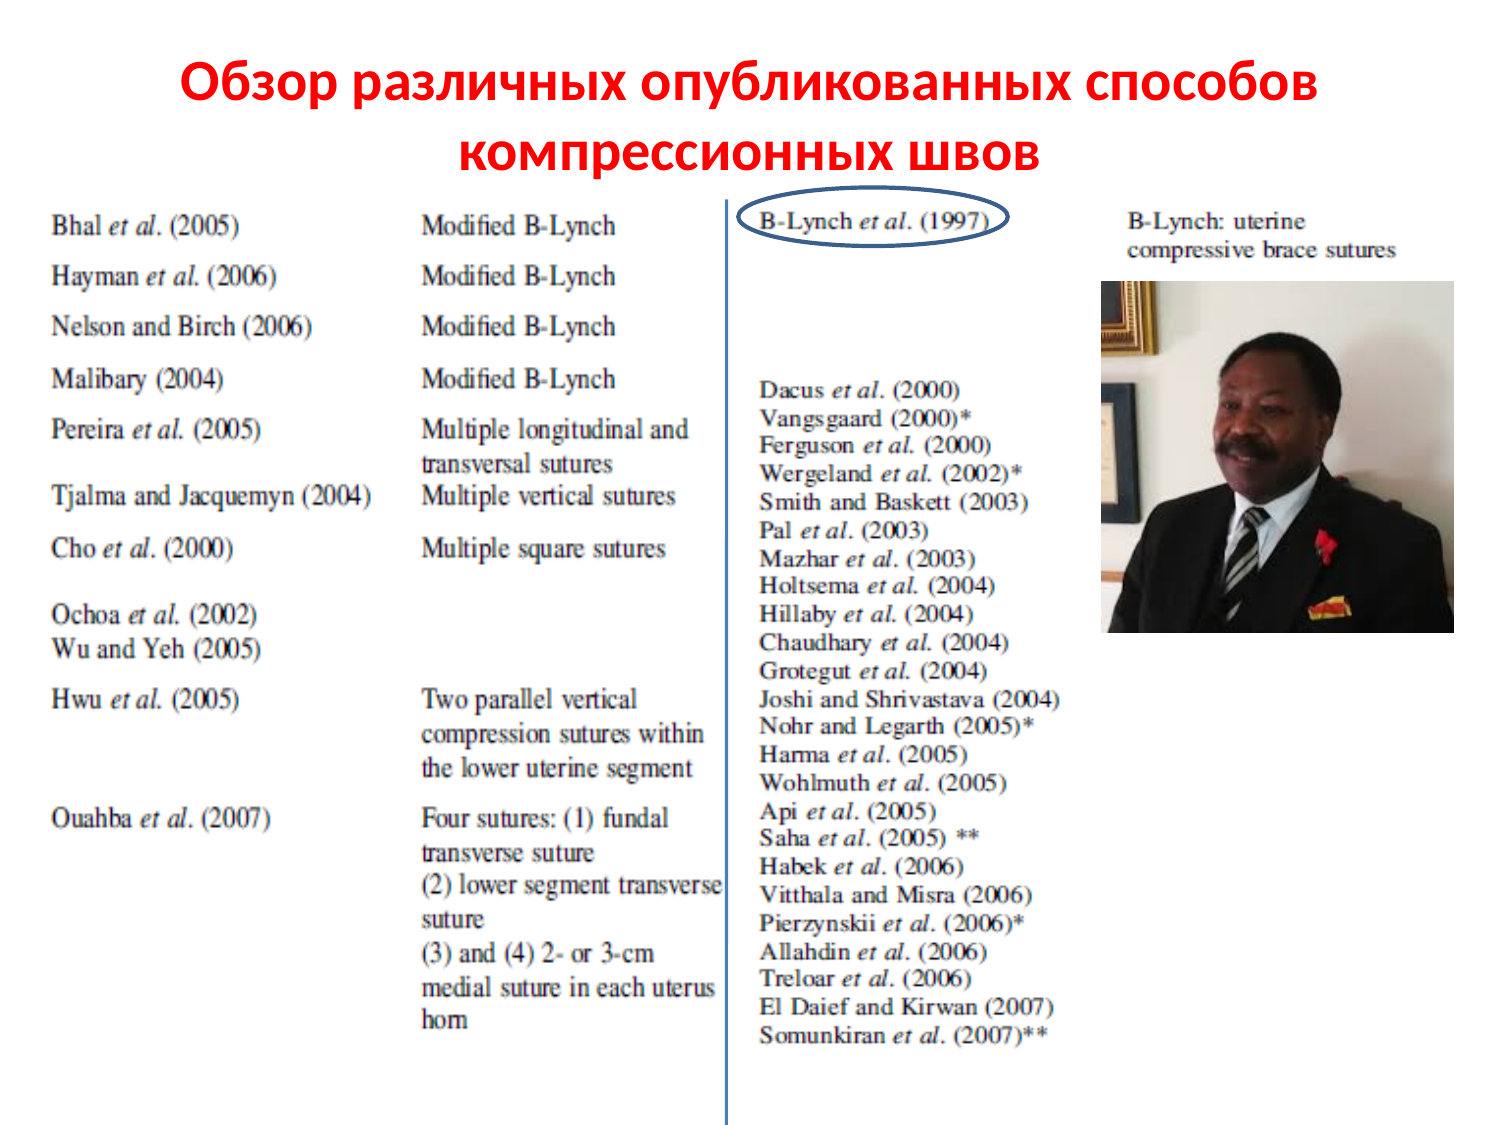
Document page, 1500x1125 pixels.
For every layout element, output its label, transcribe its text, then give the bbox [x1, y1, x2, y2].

text_box [765, 185, 981, 197]
picture [46, 198, 739, 1044]
picture [749, 198, 1466, 1055]
text_box Обзор различных опубликованных способов компрессионных швов [0, 35, 1500, 190]
